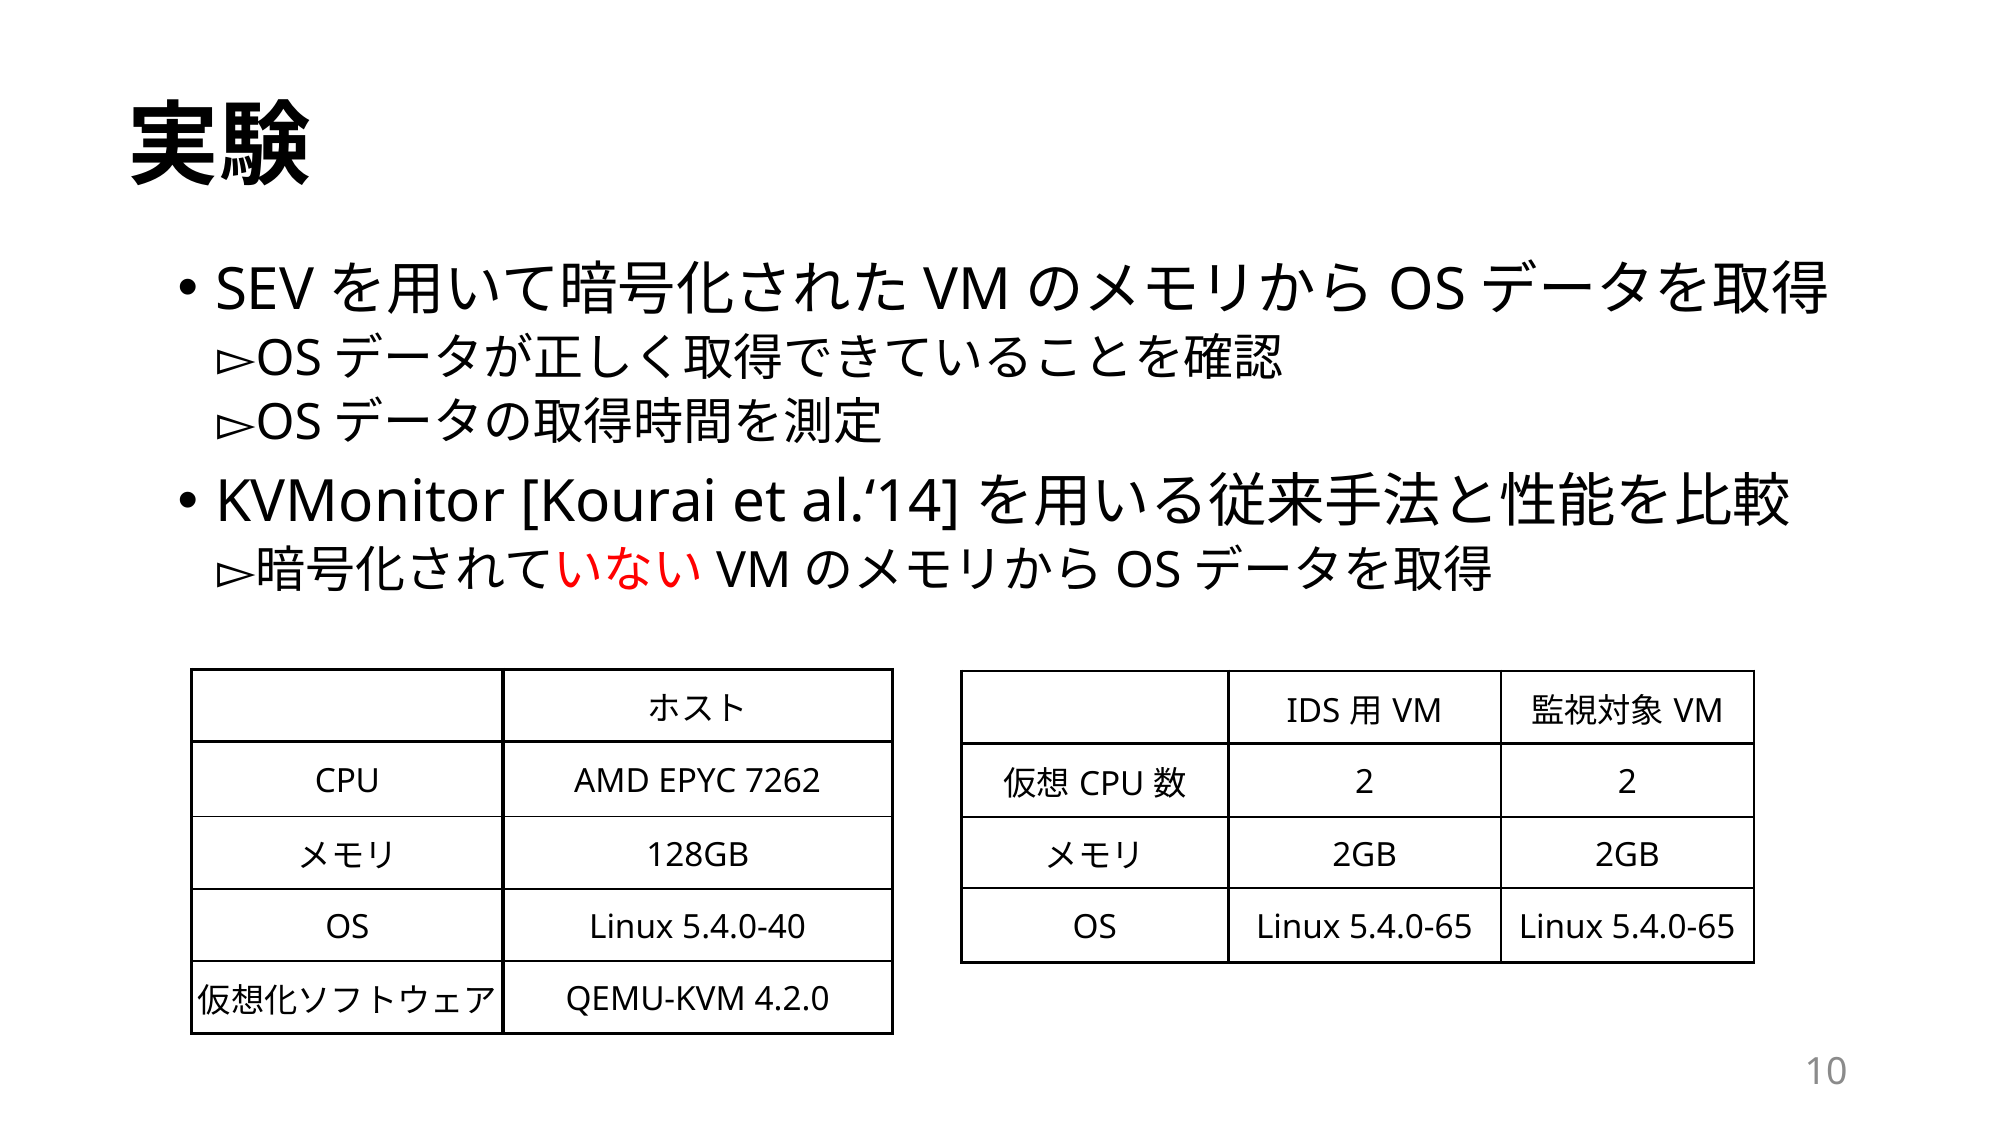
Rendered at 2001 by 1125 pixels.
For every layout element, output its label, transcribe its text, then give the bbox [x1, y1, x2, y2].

table_cell 仮想CPU数 [963, 745, 1227, 816]
table_cell QEMU-KVM 4.2.0 [505, 962, 891, 1032]
table_cell Linux 5.4.0-65 [1502, 889, 1753, 961]
title 実験 [112, 79, 1838, 216]
table_cell 128GB [505, 817, 891, 888]
table_header [963, 672, 1227, 742]
table_cell メモリ [963, 818, 1227, 887]
slide_number 10 [1412, 1042, 1863, 1103]
table_cell CPU [193, 743, 501, 816]
table_cell Linux 5.4.0-65 [1230, 889, 1500, 961]
table_header ホスト [505, 671, 891, 740]
table_cell メモリ [193, 817, 501, 888]
table_cell 2GB [1502, 818, 1753, 887]
table_cell 2GB [1230, 818, 1500, 887]
table_cell Linux 5.4.0-40 [505, 890, 891, 960]
table_header IDS用VM [1230, 672, 1500, 742]
table_cell OS [193, 890, 501, 960]
table_cell OS [963, 889, 1227, 961]
list SEVを用いて暗号化されたVMのメモリからOSデータを取得 OSデータが正しく取得できていることを確認 OSデータの取得時間を測定 KVMonitor [Kourai et al.‘14]を用いる従来手法と性能を比較 暗号化されていないVMのメモリからOSデータを取得 [137, 251, 1962, 979]
table_header 監視対象VM [1502, 672, 1753, 742]
table_cell 2 [1230, 745, 1500, 816]
table_header [193, 671, 501, 740]
table_cell 仮想化ソフトウェア [193, 962, 501, 1032]
table_cell 2 [1502, 745, 1753, 816]
table_cell AMD EPYC 7262 [505, 743, 891, 816]
